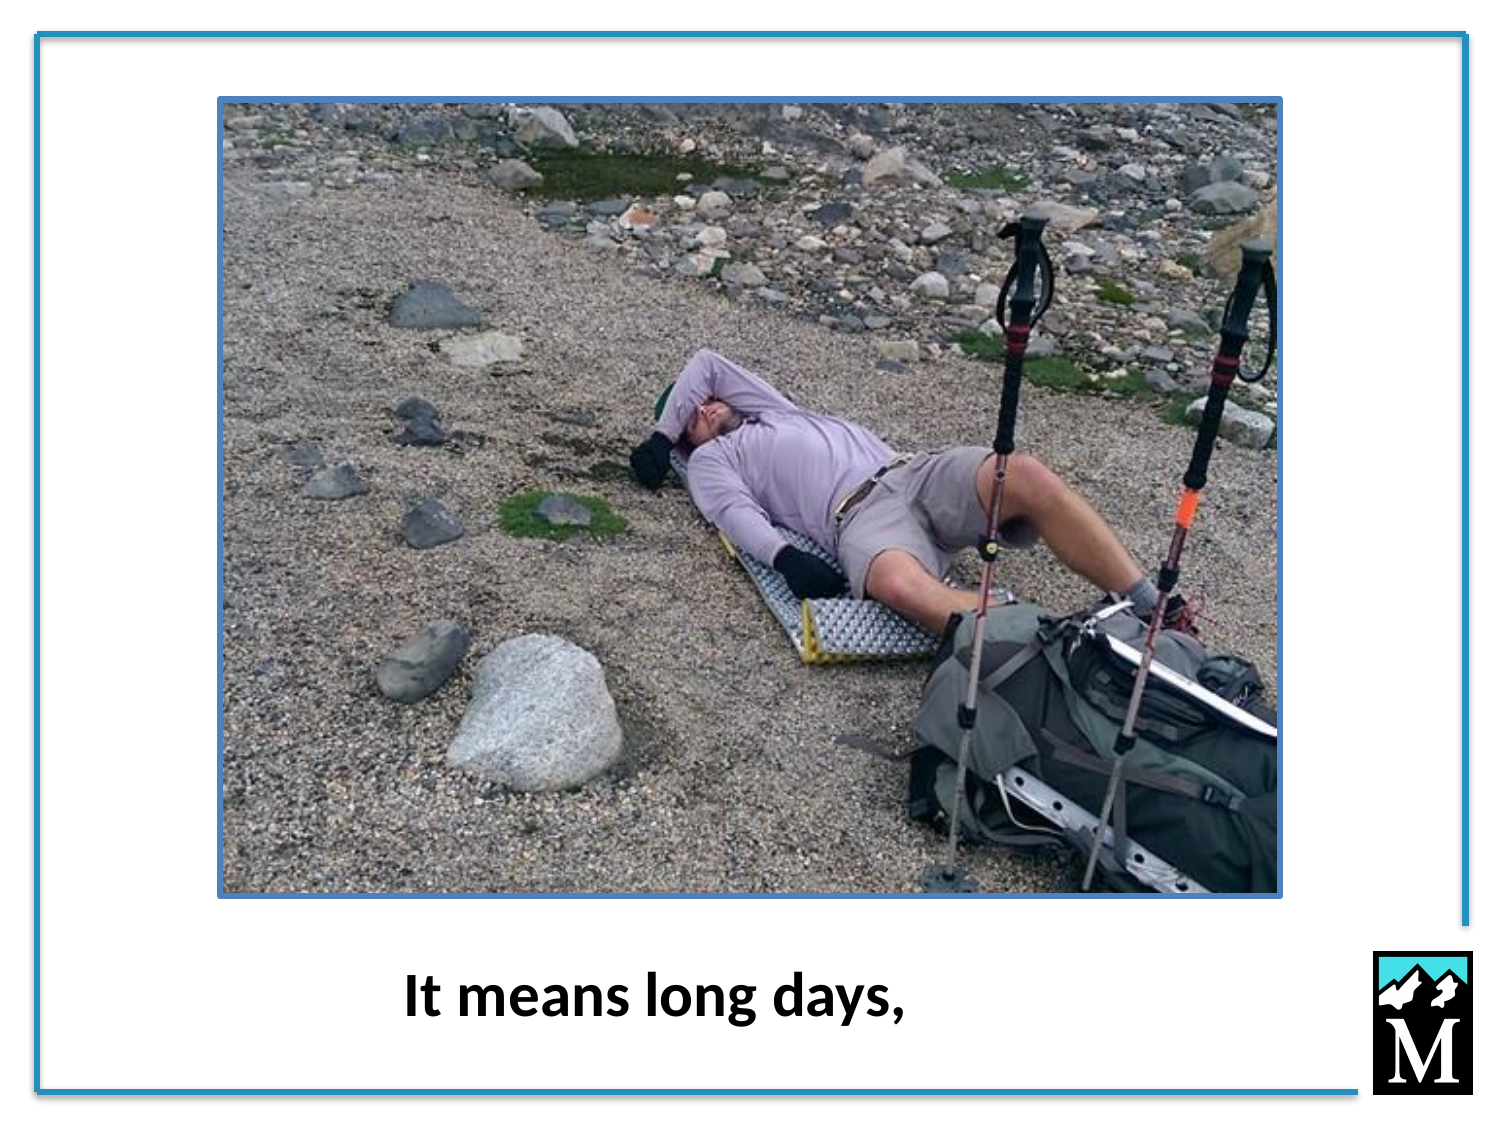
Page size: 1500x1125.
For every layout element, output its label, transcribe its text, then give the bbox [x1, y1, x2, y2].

picture [1373, 951, 1473, 1095]
picture [222, 102, 1278, 894]
title It means long days, [388, 943, 1111, 1037]
